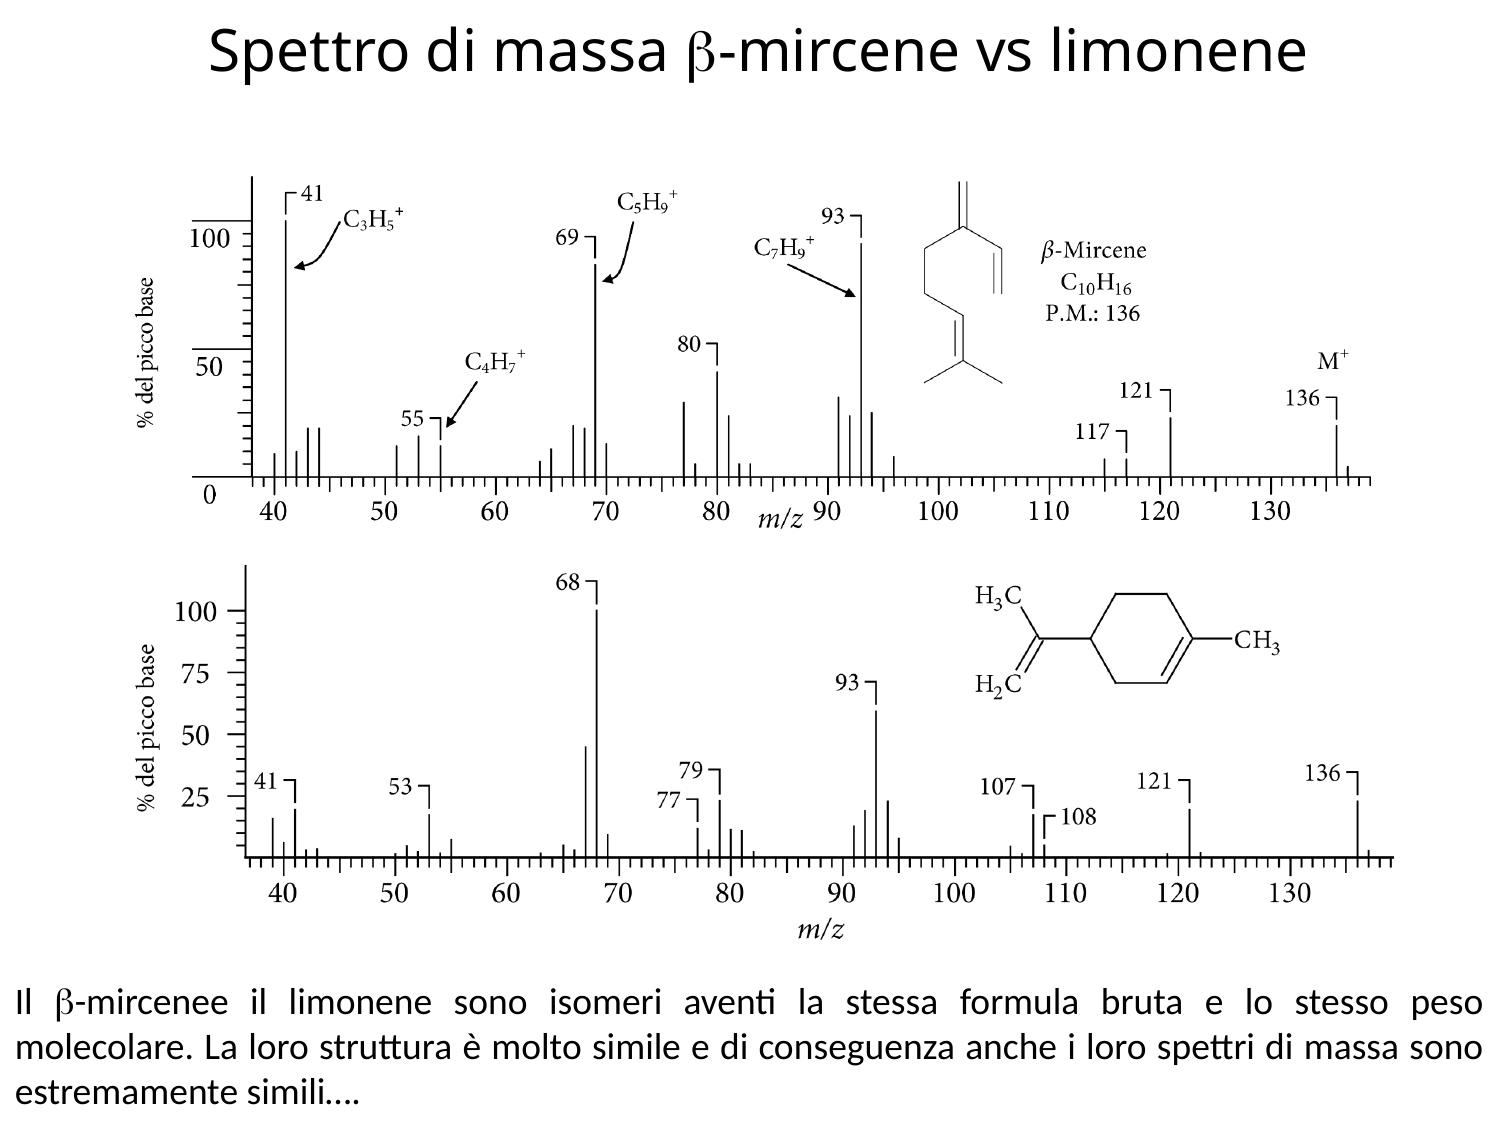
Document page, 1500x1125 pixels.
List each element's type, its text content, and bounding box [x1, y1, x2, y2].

text_box Il b-mircenee il limonene sono isomeri aventi la stessa formula bruta e lo stesso peso molecolare. La loro struttura è molto simile e di conseguenza anche i loro spettri di massa sono estremamente simili…. [0, 969, 1500, 1120]
picture [132, 565, 1394, 949]
text_box Spettro di massa b-mircene vs limonene [193, 13, 1371, 142]
picture [132, 176, 1371, 539]
